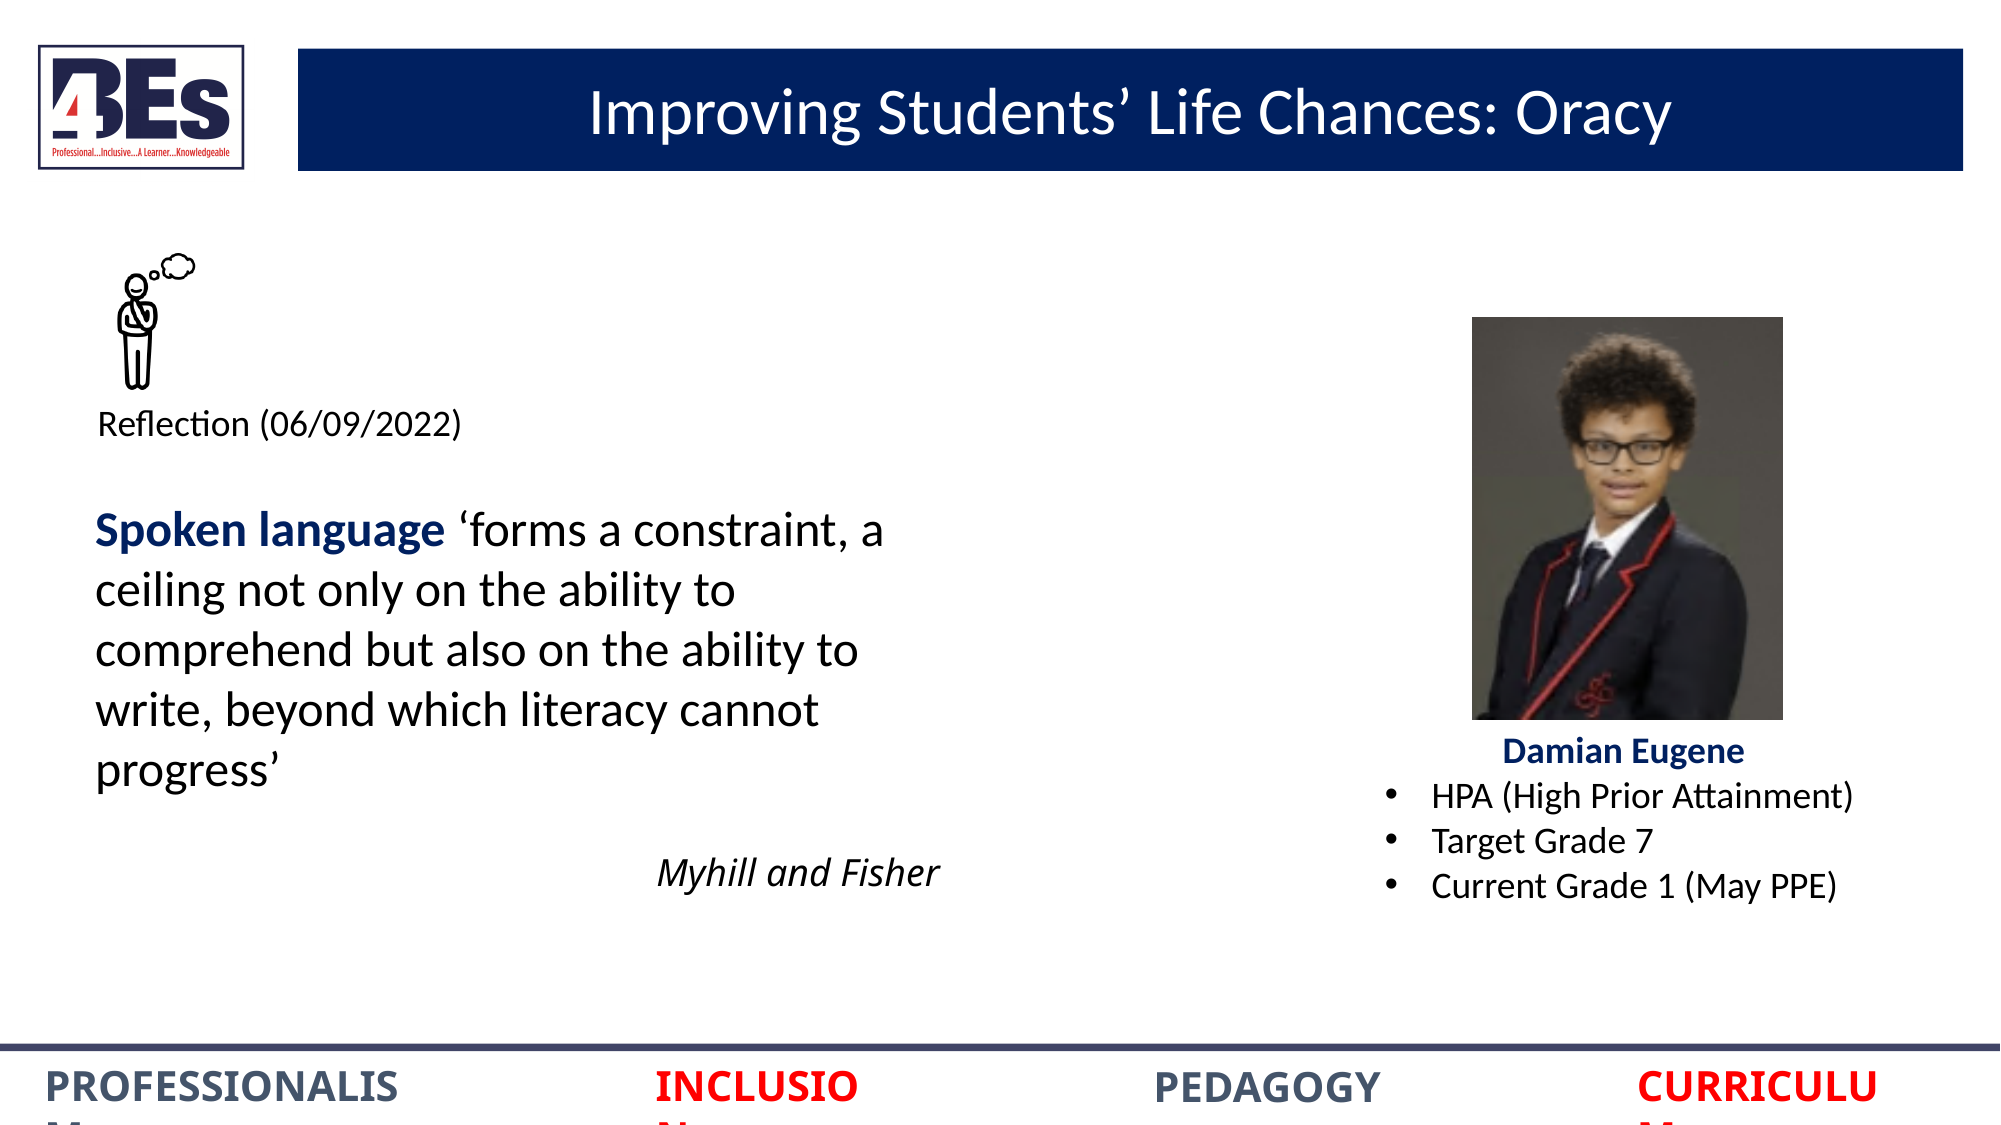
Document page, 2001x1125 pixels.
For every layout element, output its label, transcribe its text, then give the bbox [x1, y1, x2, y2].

picture [80, 245, 232, 398]
picture [1472, 317, 1783, 720]
text_box Myhill and Fisher [204, 842, 955, 902]
text_box Reflection (06/09/2022) [82, 391, 486, 451]
text_box Improving Students’ Life Chances: Oracy [298, 48, 1964, 171]
text_box INCLUSION [640, 1052, 892, 1125]
text_box CURRICULUM [1621, 1052, 1916, 1125]
text_box Damian Eugene HPA (High Prior Attainment) Target Grade 7 Current Grade 1 (May PPE) [1370, 718, 1879, 914]
text_box PEDAGOGY [1138, 1052, 1407, 1118]
text_box Spoken language ‘forms a constraint, a ceiling not only on the ability to comprehend but also on the ability to write, beyond which literacy cannot progress’ [80, 489, 1000, 869]
picture [27, 38, 255, 182]
text_box PROFESSIONALISM [29, 1052, 428, 1125]
text_box [0, 1043, 2000, 1052]
